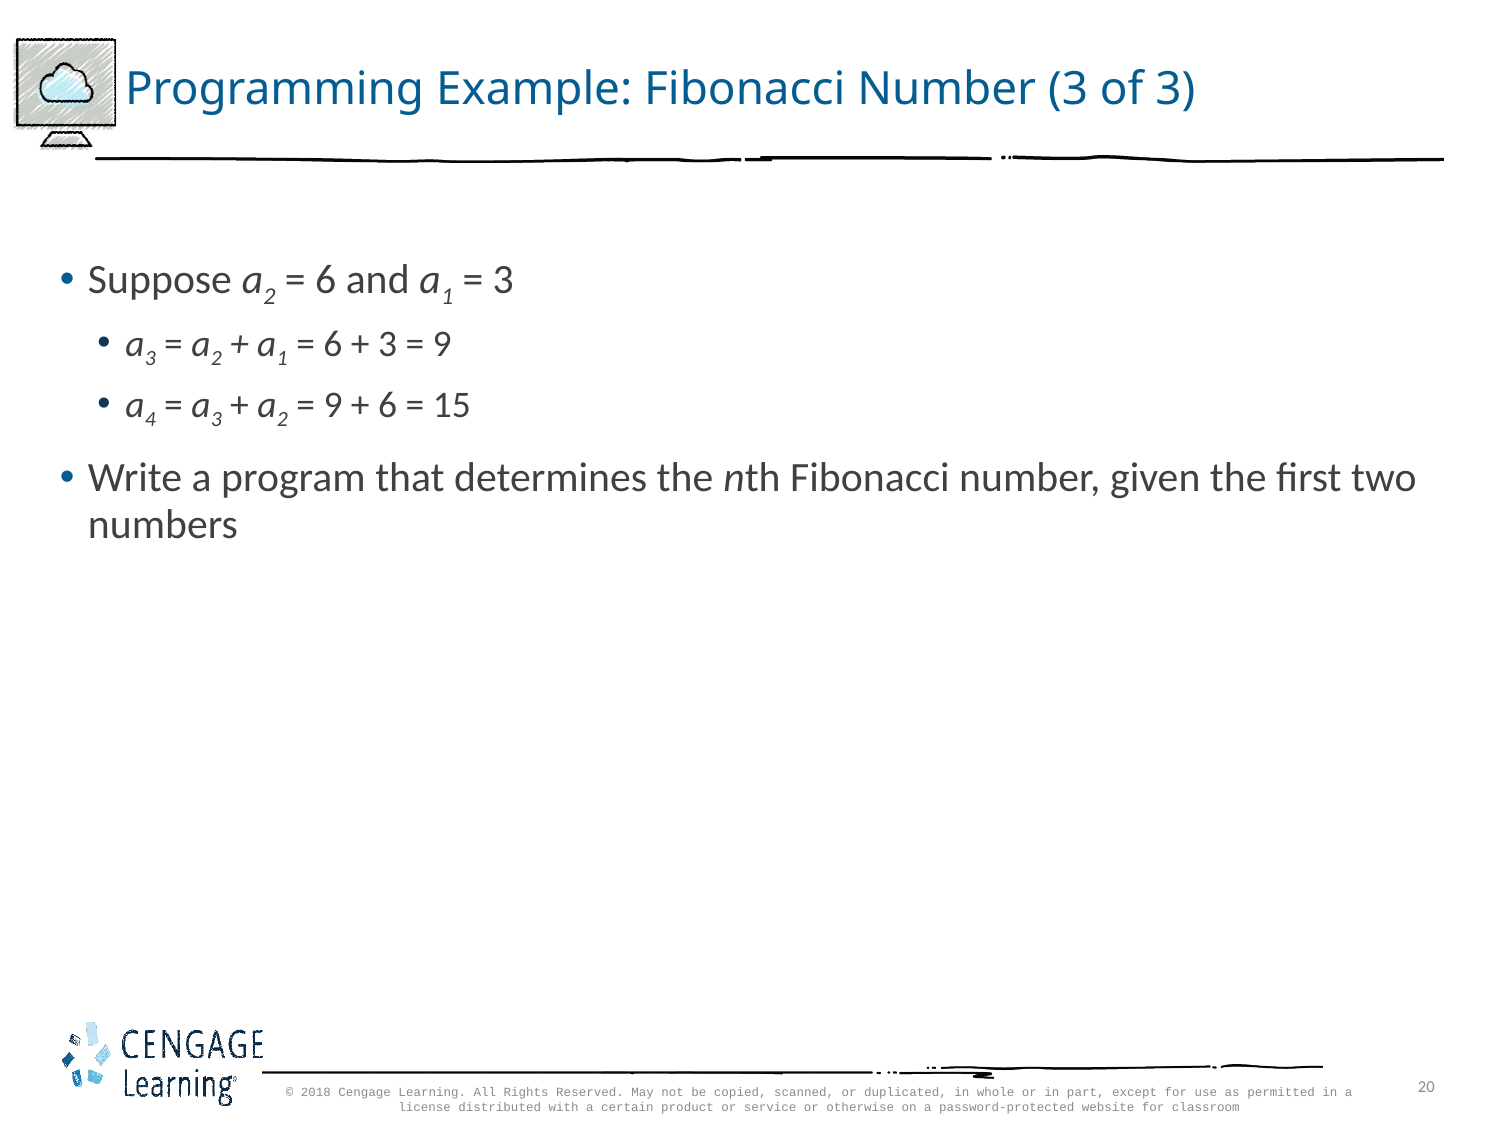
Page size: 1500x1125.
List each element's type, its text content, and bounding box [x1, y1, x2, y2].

list Suppose a2 = 6 and a1 = 3 a3 = a2 + a1 = 6 + 3 = 9 a4 = a3 + a2 = 9 + 6 = 15 Write a program that determines the nth Fibonacci number, given the first two numbers [59, 252, 1441, 533]
footer © 2018 Cengage Learning. All Rights Reserved. May not be copied, scanned, or duplicated, in whole or in part, except for use as permitted in a license distributed with a certain product or service or otherwise on a password-protected website for classroom [262, 1079, 1375, 1120]
title Programming Example: Fibonacci Number (3 of 3) [125, 66, 1442, 116]
picture [62, 1022, 1323, 1106]
picture [13, 36, 117, 151]
picture [95, 155, 1444, 163]
